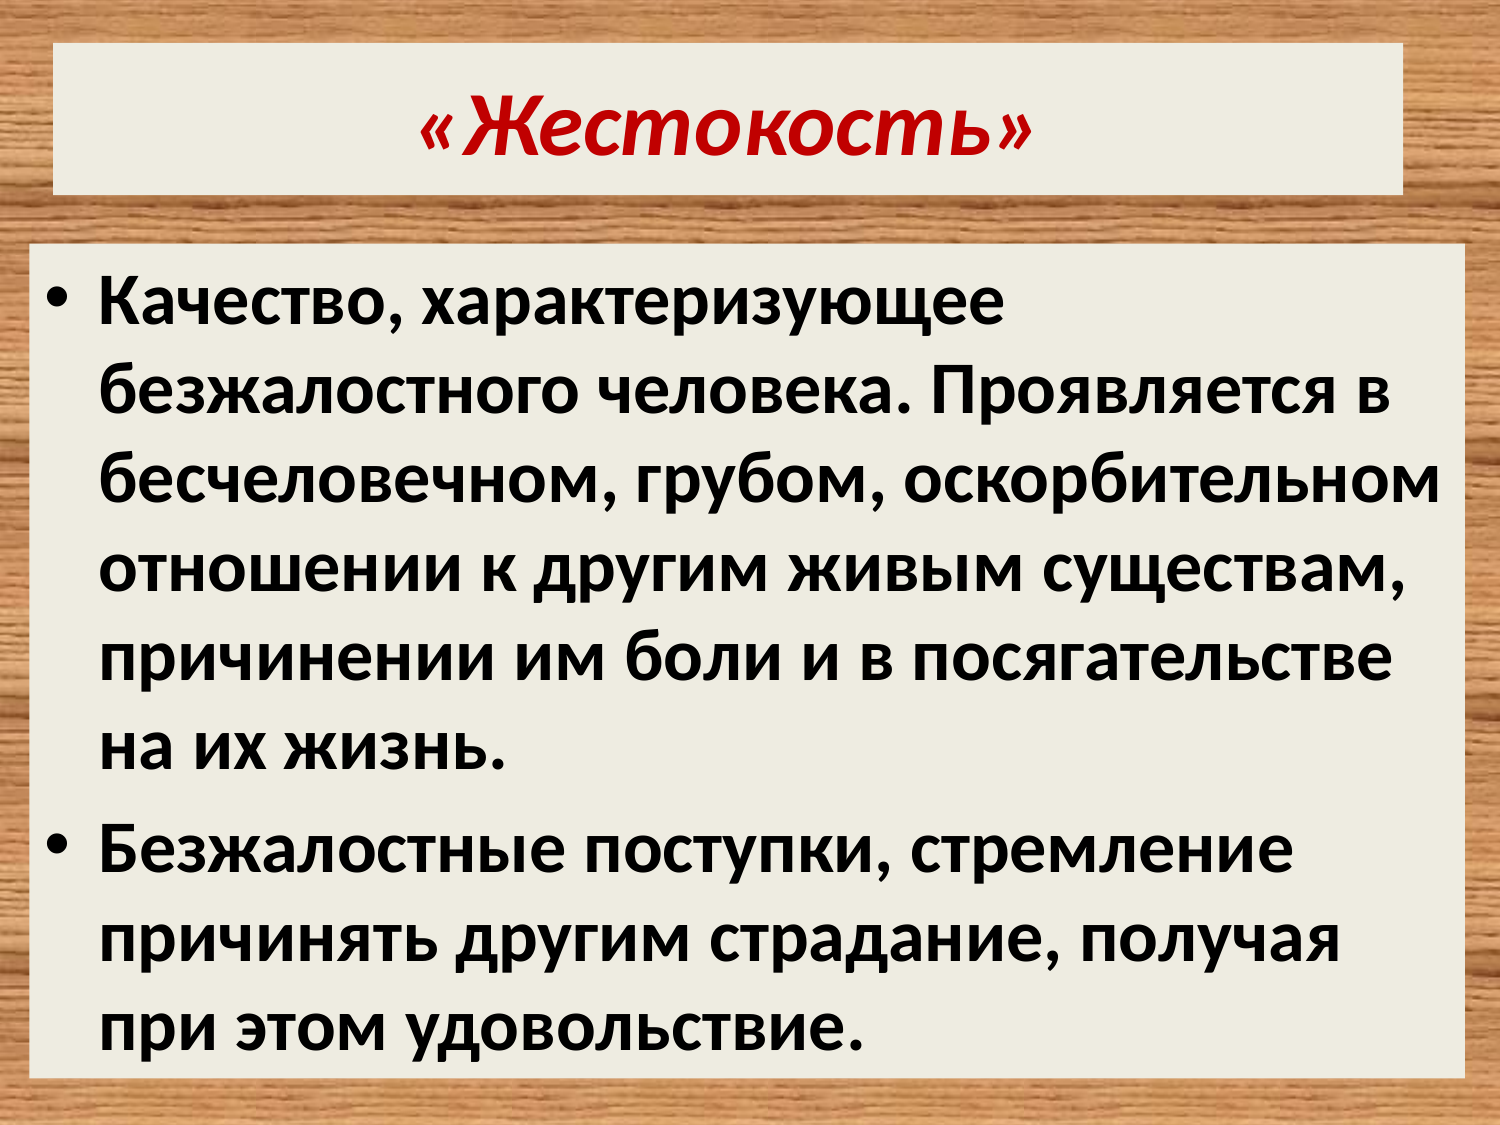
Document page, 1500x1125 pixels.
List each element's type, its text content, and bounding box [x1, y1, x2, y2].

list Качество, характеризующее безжалостного человека. Проявляется в бесчеловечном, грубом, оскорбительном отношении к другим живым существам, причинении им боли и в посягательстве на их жизнь. Безжалостные поступки, стремление причинять другим страдание, получая при этом удовольствие. [29, 243, 1465, 1079]
title «Жестокость» [53, 42, 1404, 196]
picture [0, 0, 1500, 1125]
